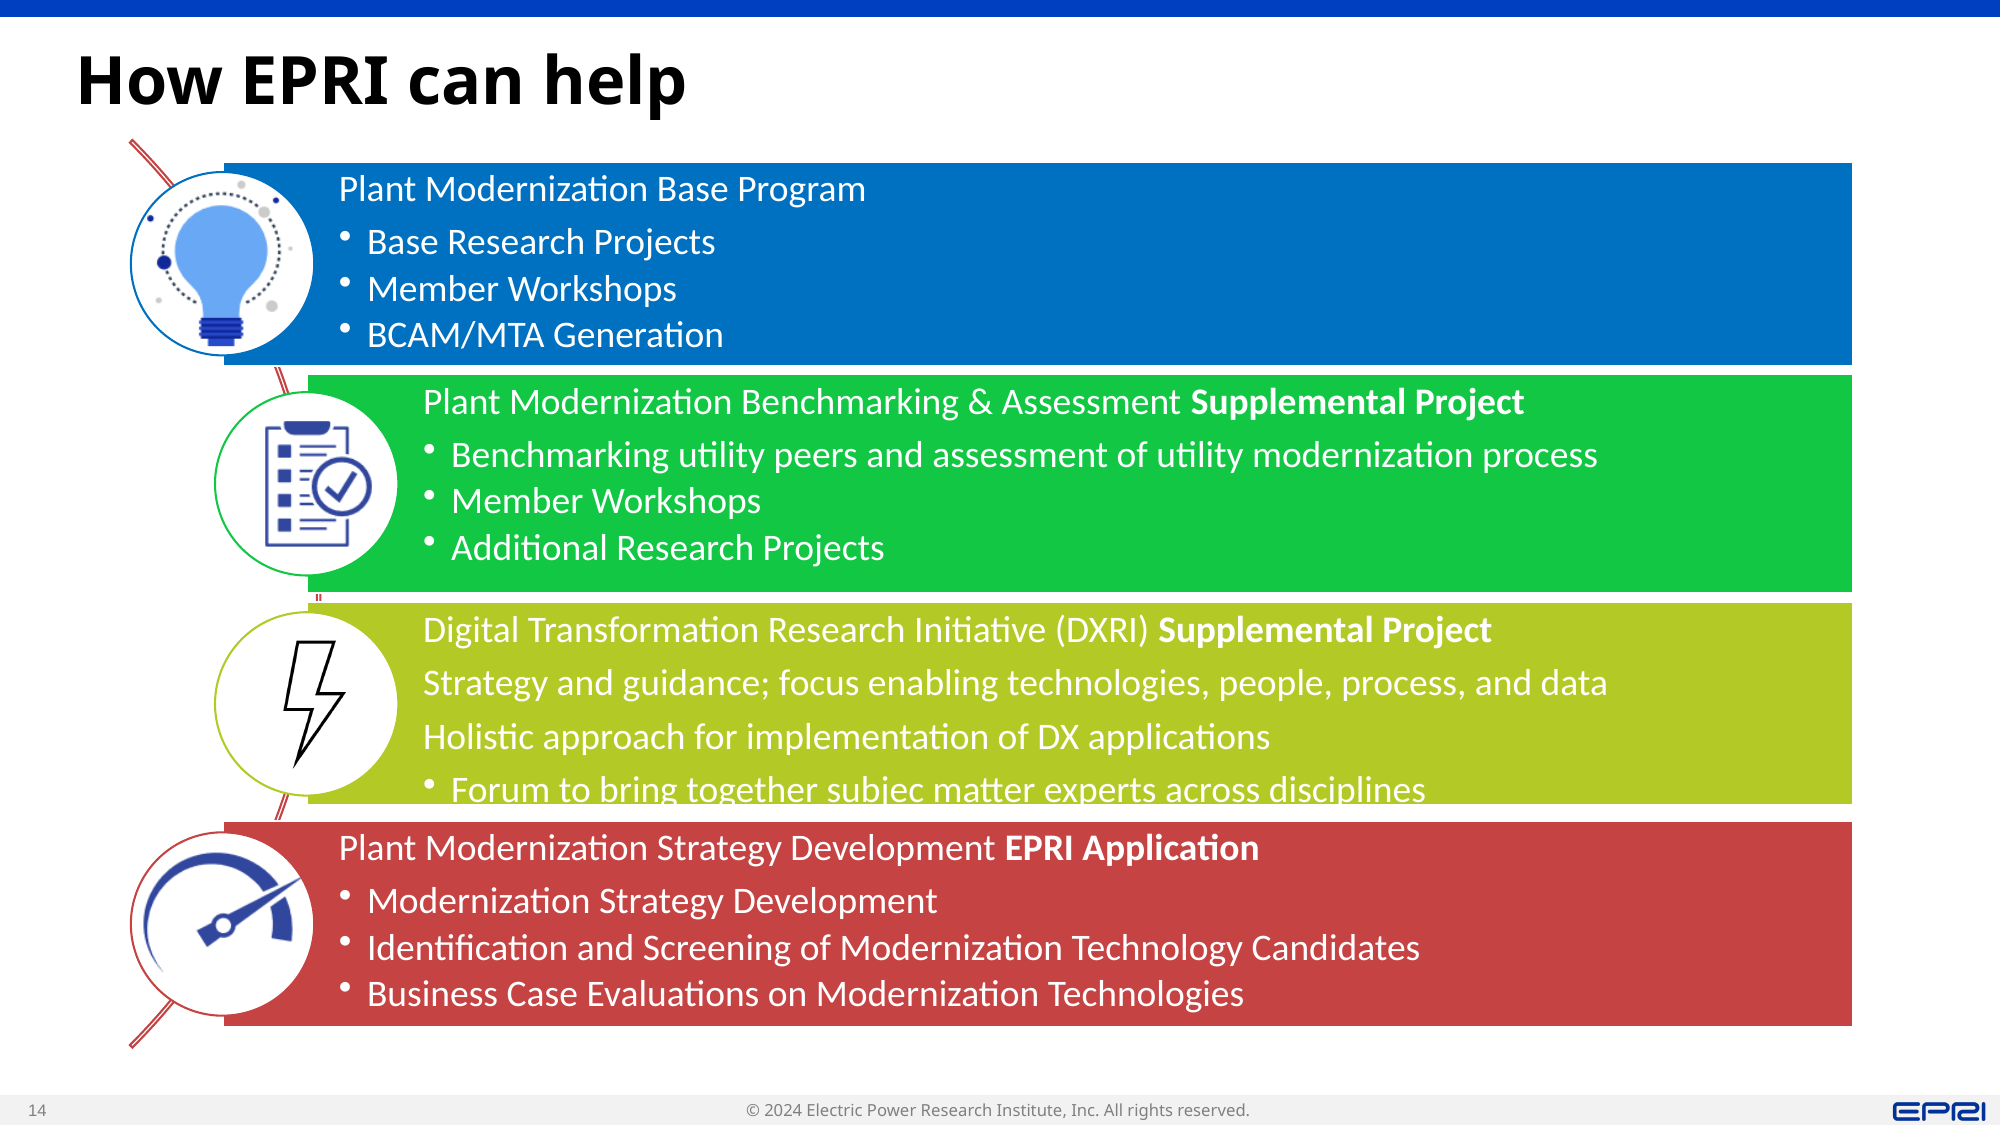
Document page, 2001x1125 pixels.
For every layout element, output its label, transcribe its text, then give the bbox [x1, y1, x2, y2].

title How EPRI can help [59, 29, 1936, 151]
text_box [115, 117, 1868, 1071]
picture [239, 629, 390, 780]
picture [1892, 1102, 1986, 1121]
